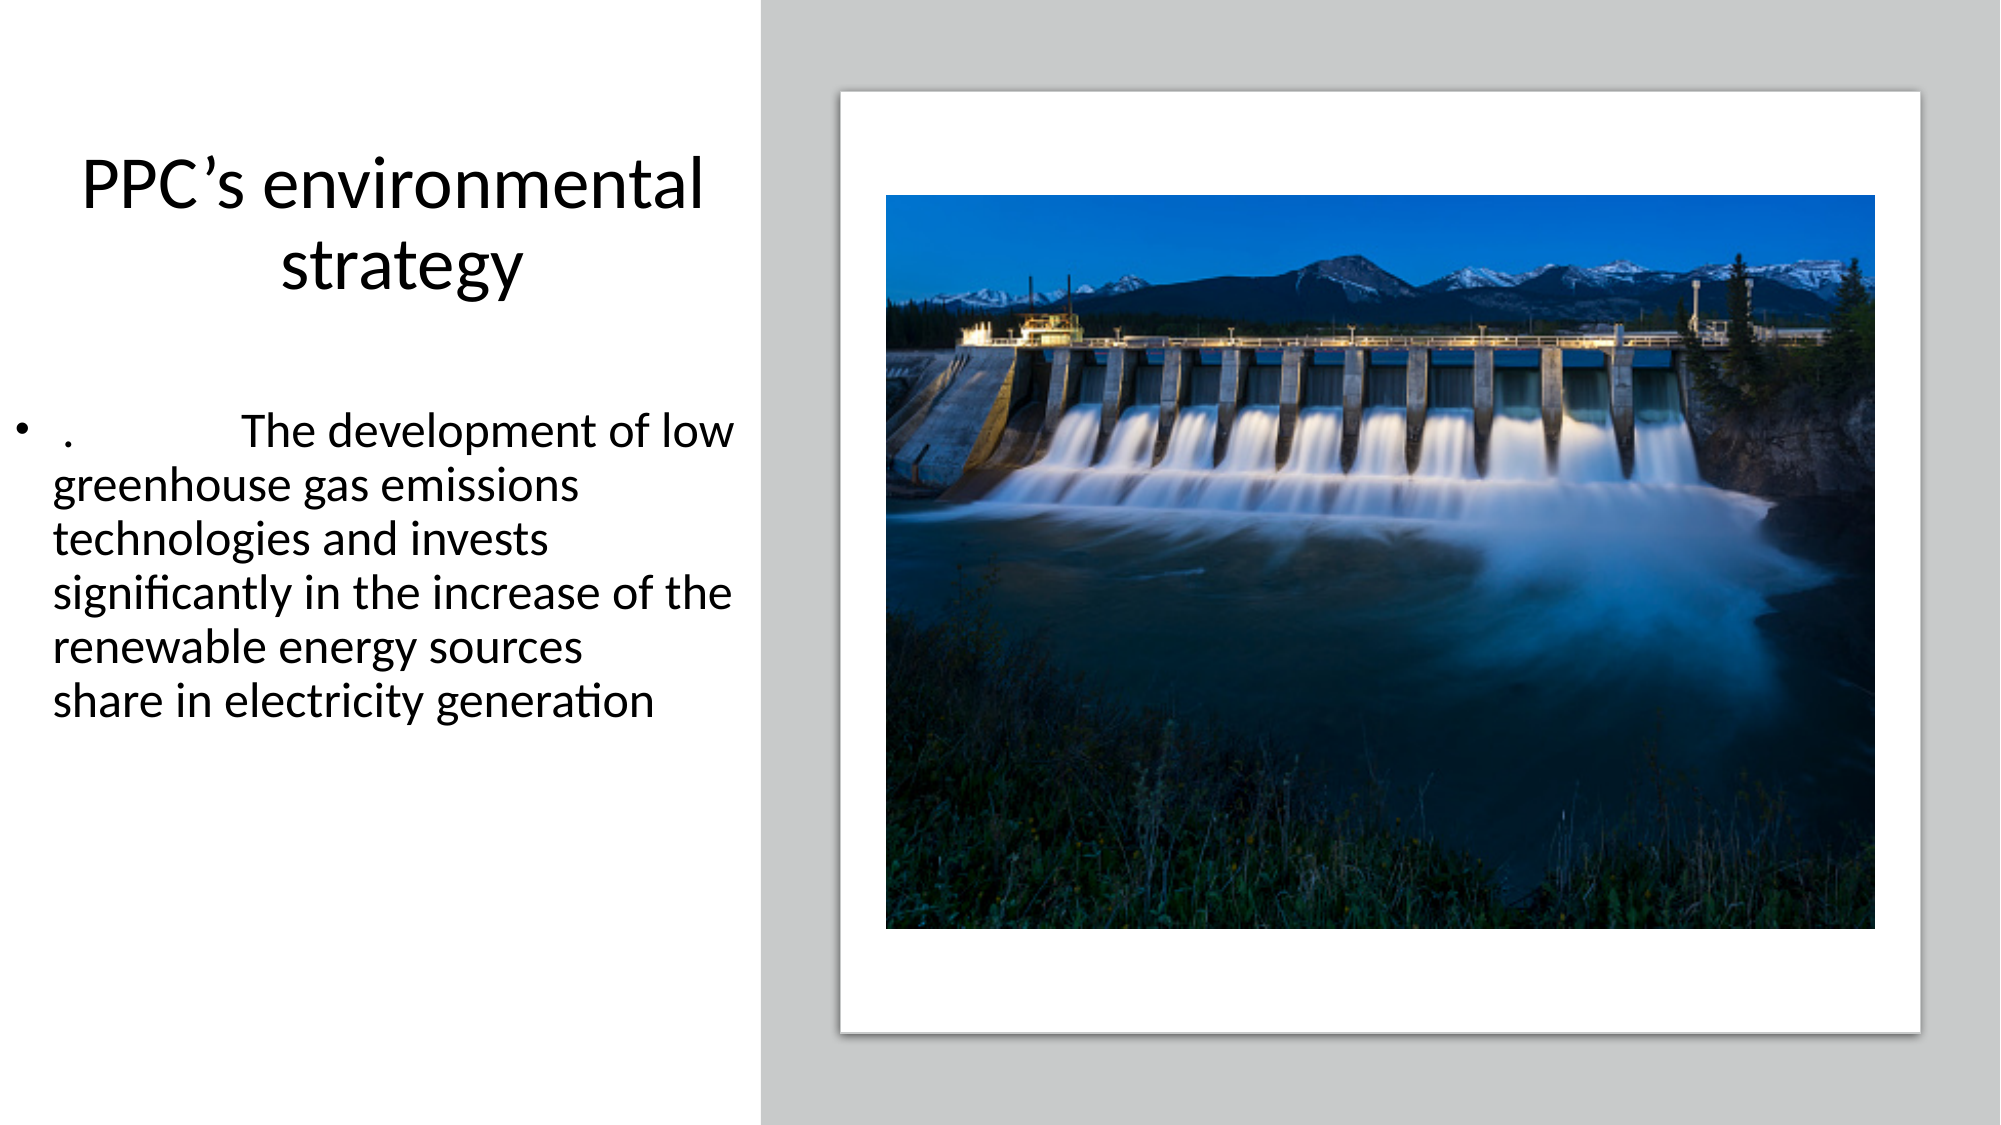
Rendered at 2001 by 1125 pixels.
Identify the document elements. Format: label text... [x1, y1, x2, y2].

text_box [760, 0, 2000, 1125]
title PPC’s environmental strategy [63, 92, 725, 359]
text_box [839, 90, 1922, 1034]
picture [886, 195, 1875, 929]
list . The development of low greenhouse gas emissions technologies and invests significantly in the increase of the renewable energy sources share in electricity generation [0, 396, 760, 1018]
